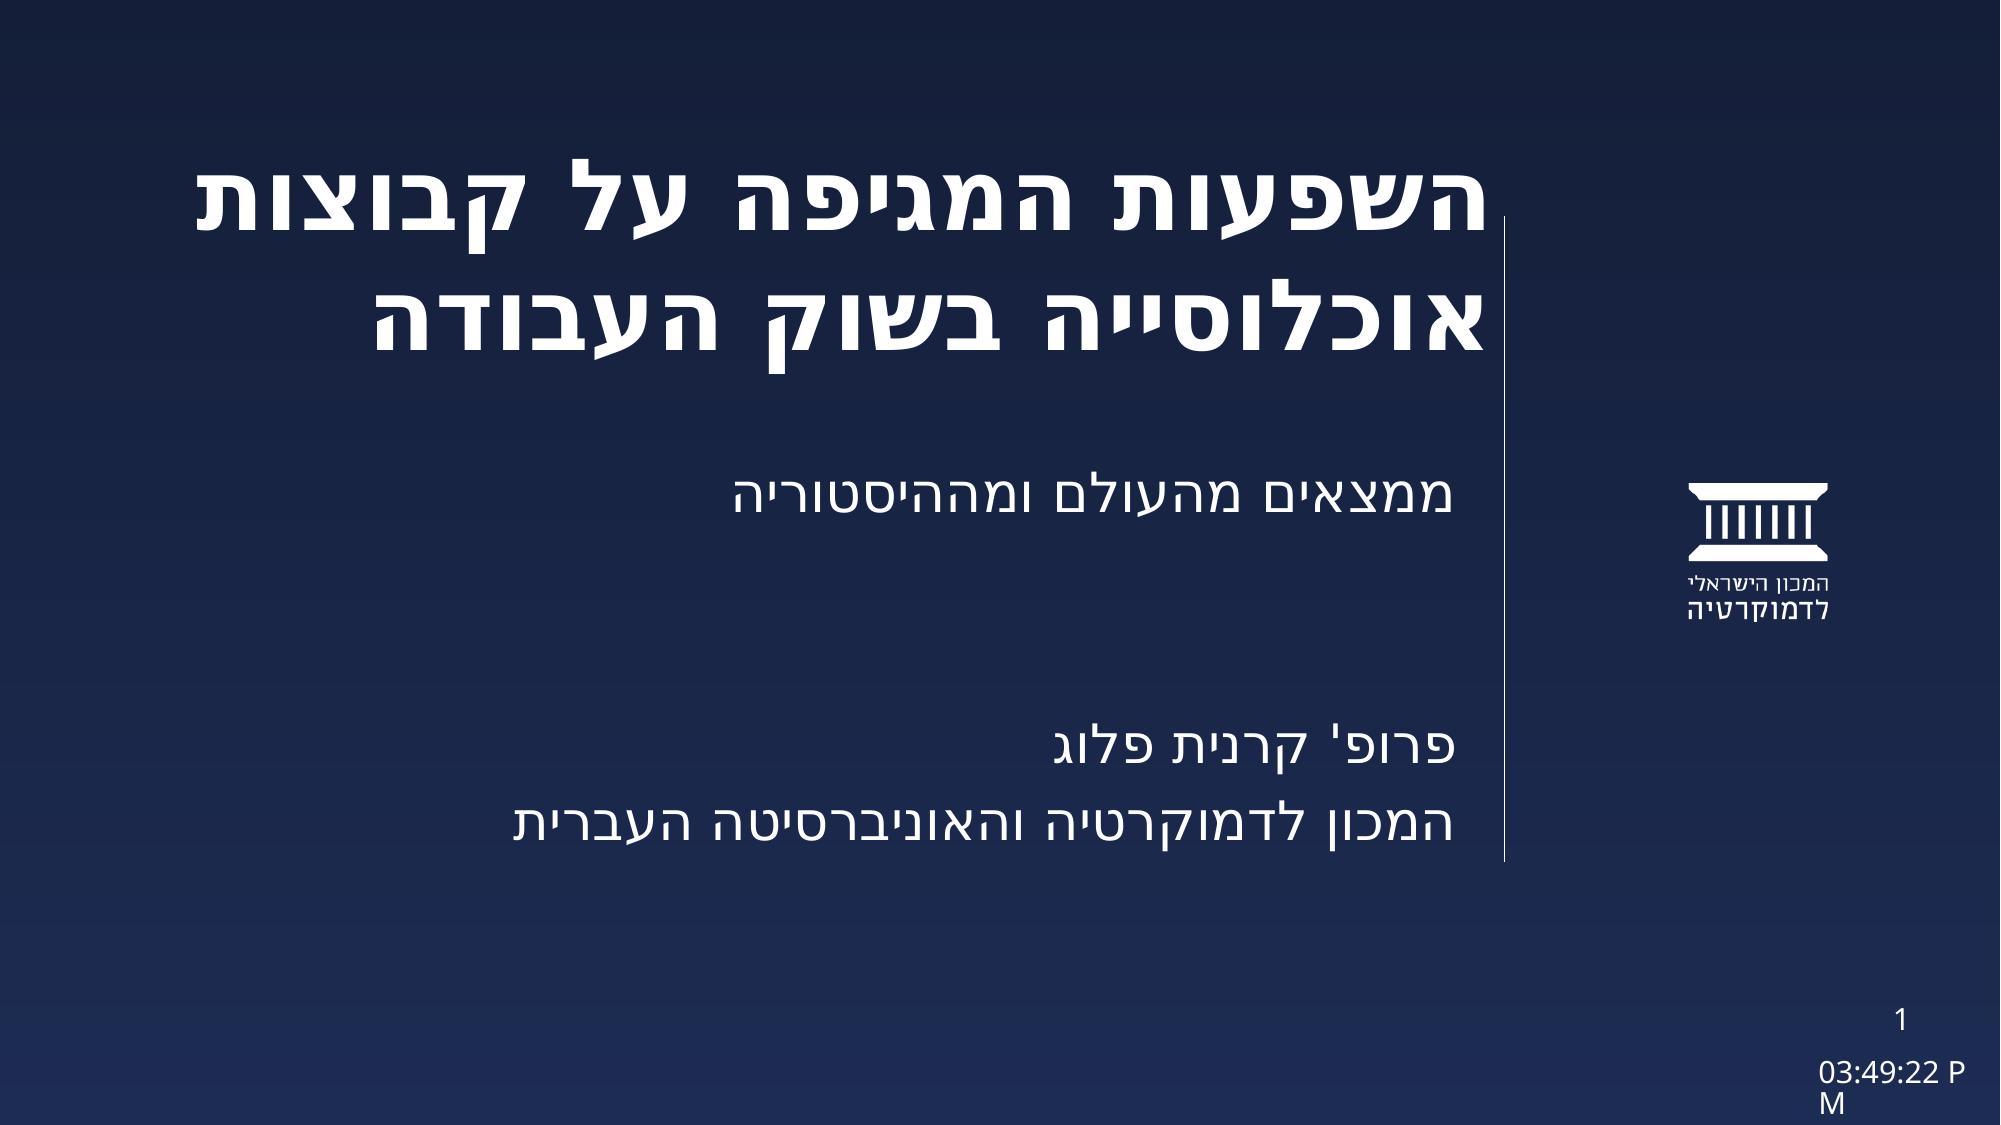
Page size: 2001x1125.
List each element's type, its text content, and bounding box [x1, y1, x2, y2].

list פרופ' קרנית פלוג [86, 701, 1473, 783]
subtitle ממצאים מהעולם ומההיסטוריה [86, 449, 1473, 686]
picture [1688, 483, 1828, 622]
slide_number 1 [1803, 990, 2000, 1051]
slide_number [1803, 1051, 2000, 1105]
list המכון לדמוקרטיה והאוניברסיטה העברית [86, 783, 1473, 859]
title השפעות המגיפה על קבוצות אוכלוסייה בשוק העבודה [86, 51, 1509, 450]
